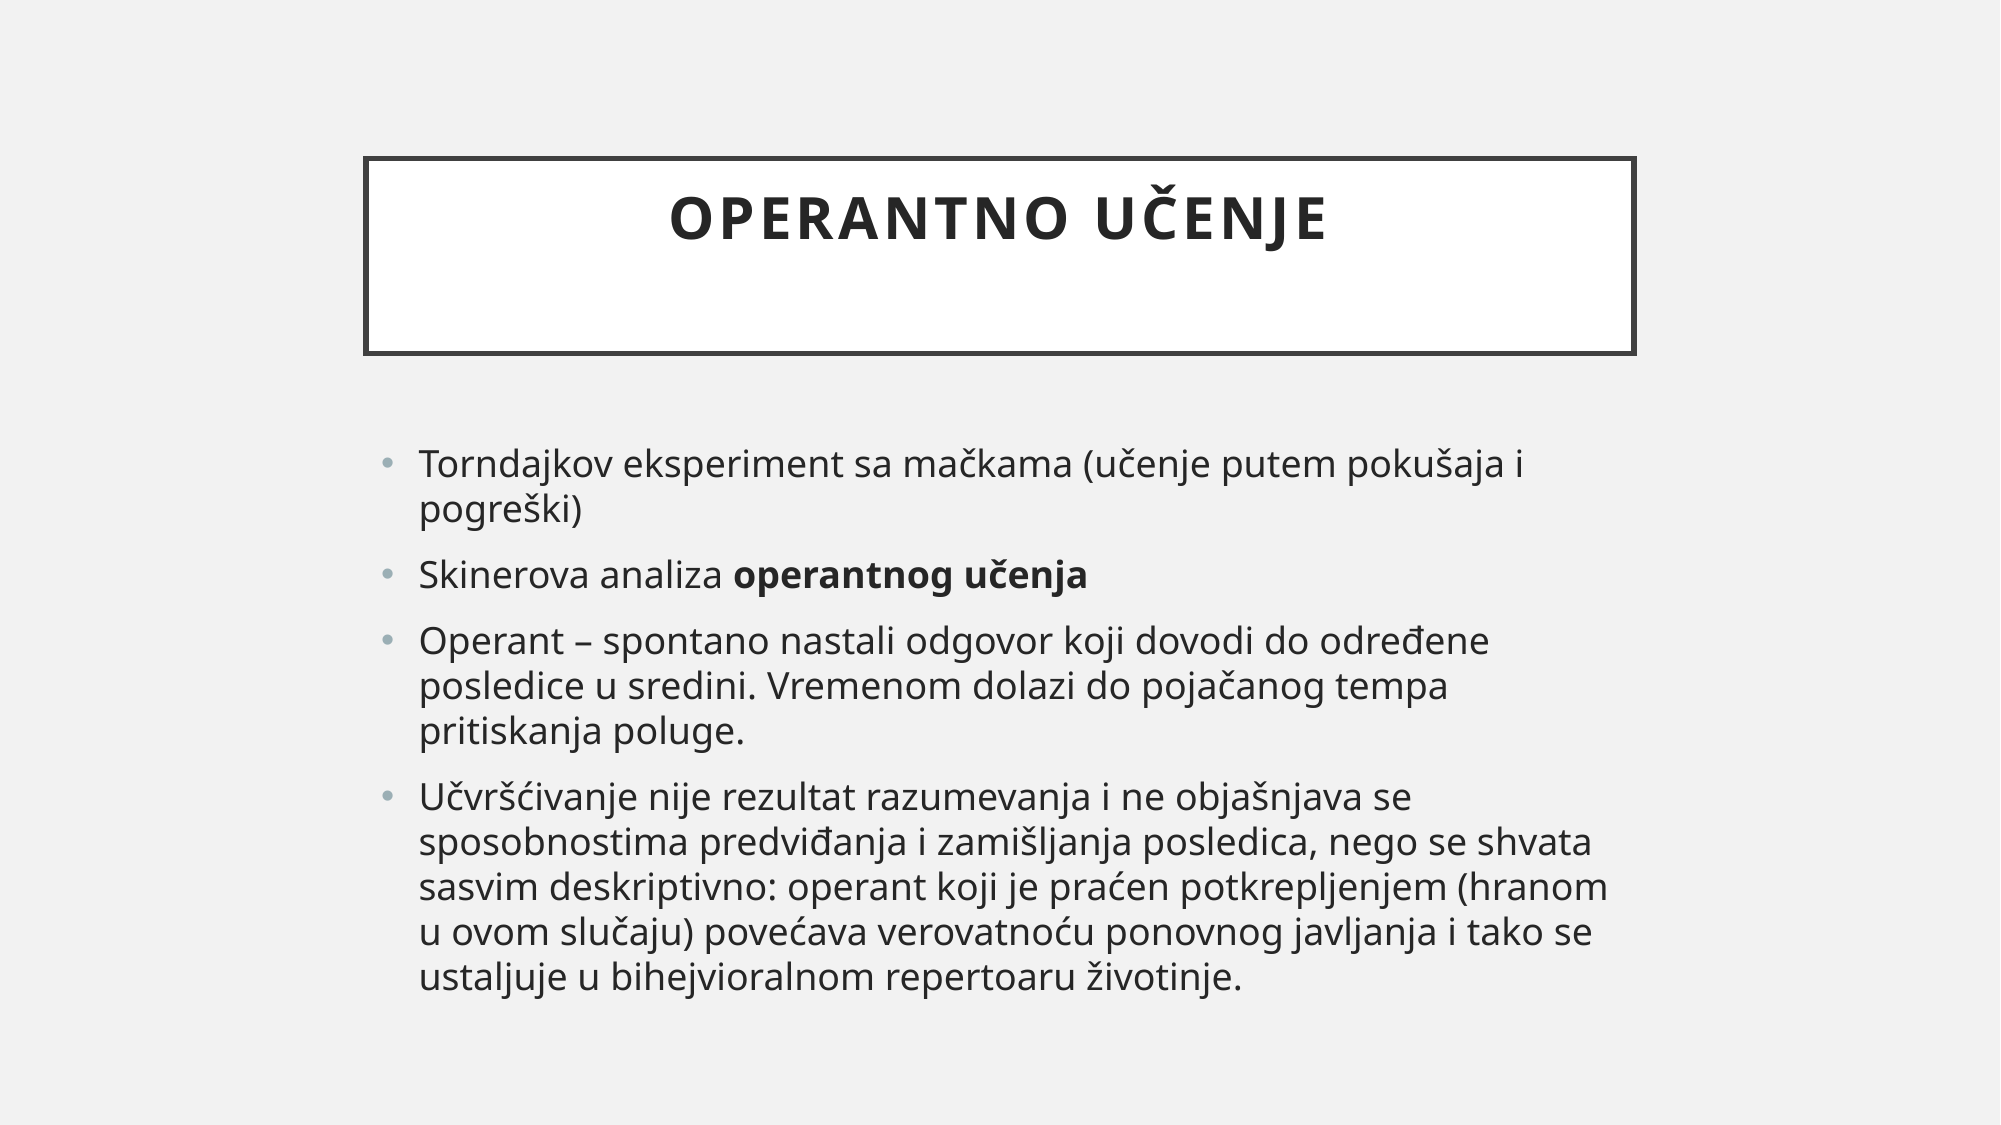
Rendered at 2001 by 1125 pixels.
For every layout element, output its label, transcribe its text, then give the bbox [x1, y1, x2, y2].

title Operantno učenje [363, 156, 1637, 356]
list Torndajkov eksperiment sa mačkama (učenje putem pokušaja i pogreški) Skinerova analiza operantnog učenja Operant – spontano nastali odgovor koji dovodi do određene posledice u sredini. Vremenom dolazi do pojačanog tempa pritiskanja poluge. Učvršćivanje nije rezultat razumevanja i ne objašnjava se sposobnostima predviđanja i zamišljanja posledica, nego se shvata sasvim deskriptivno: operant koji je praćen potkrepljenjem (hranom u ovom slučaju) povećava verovatnoću ponovnog javljanja i tako se ustaljuje u bihejvioralnom repertoaru životinje. [366, 432, 1634, 942]
